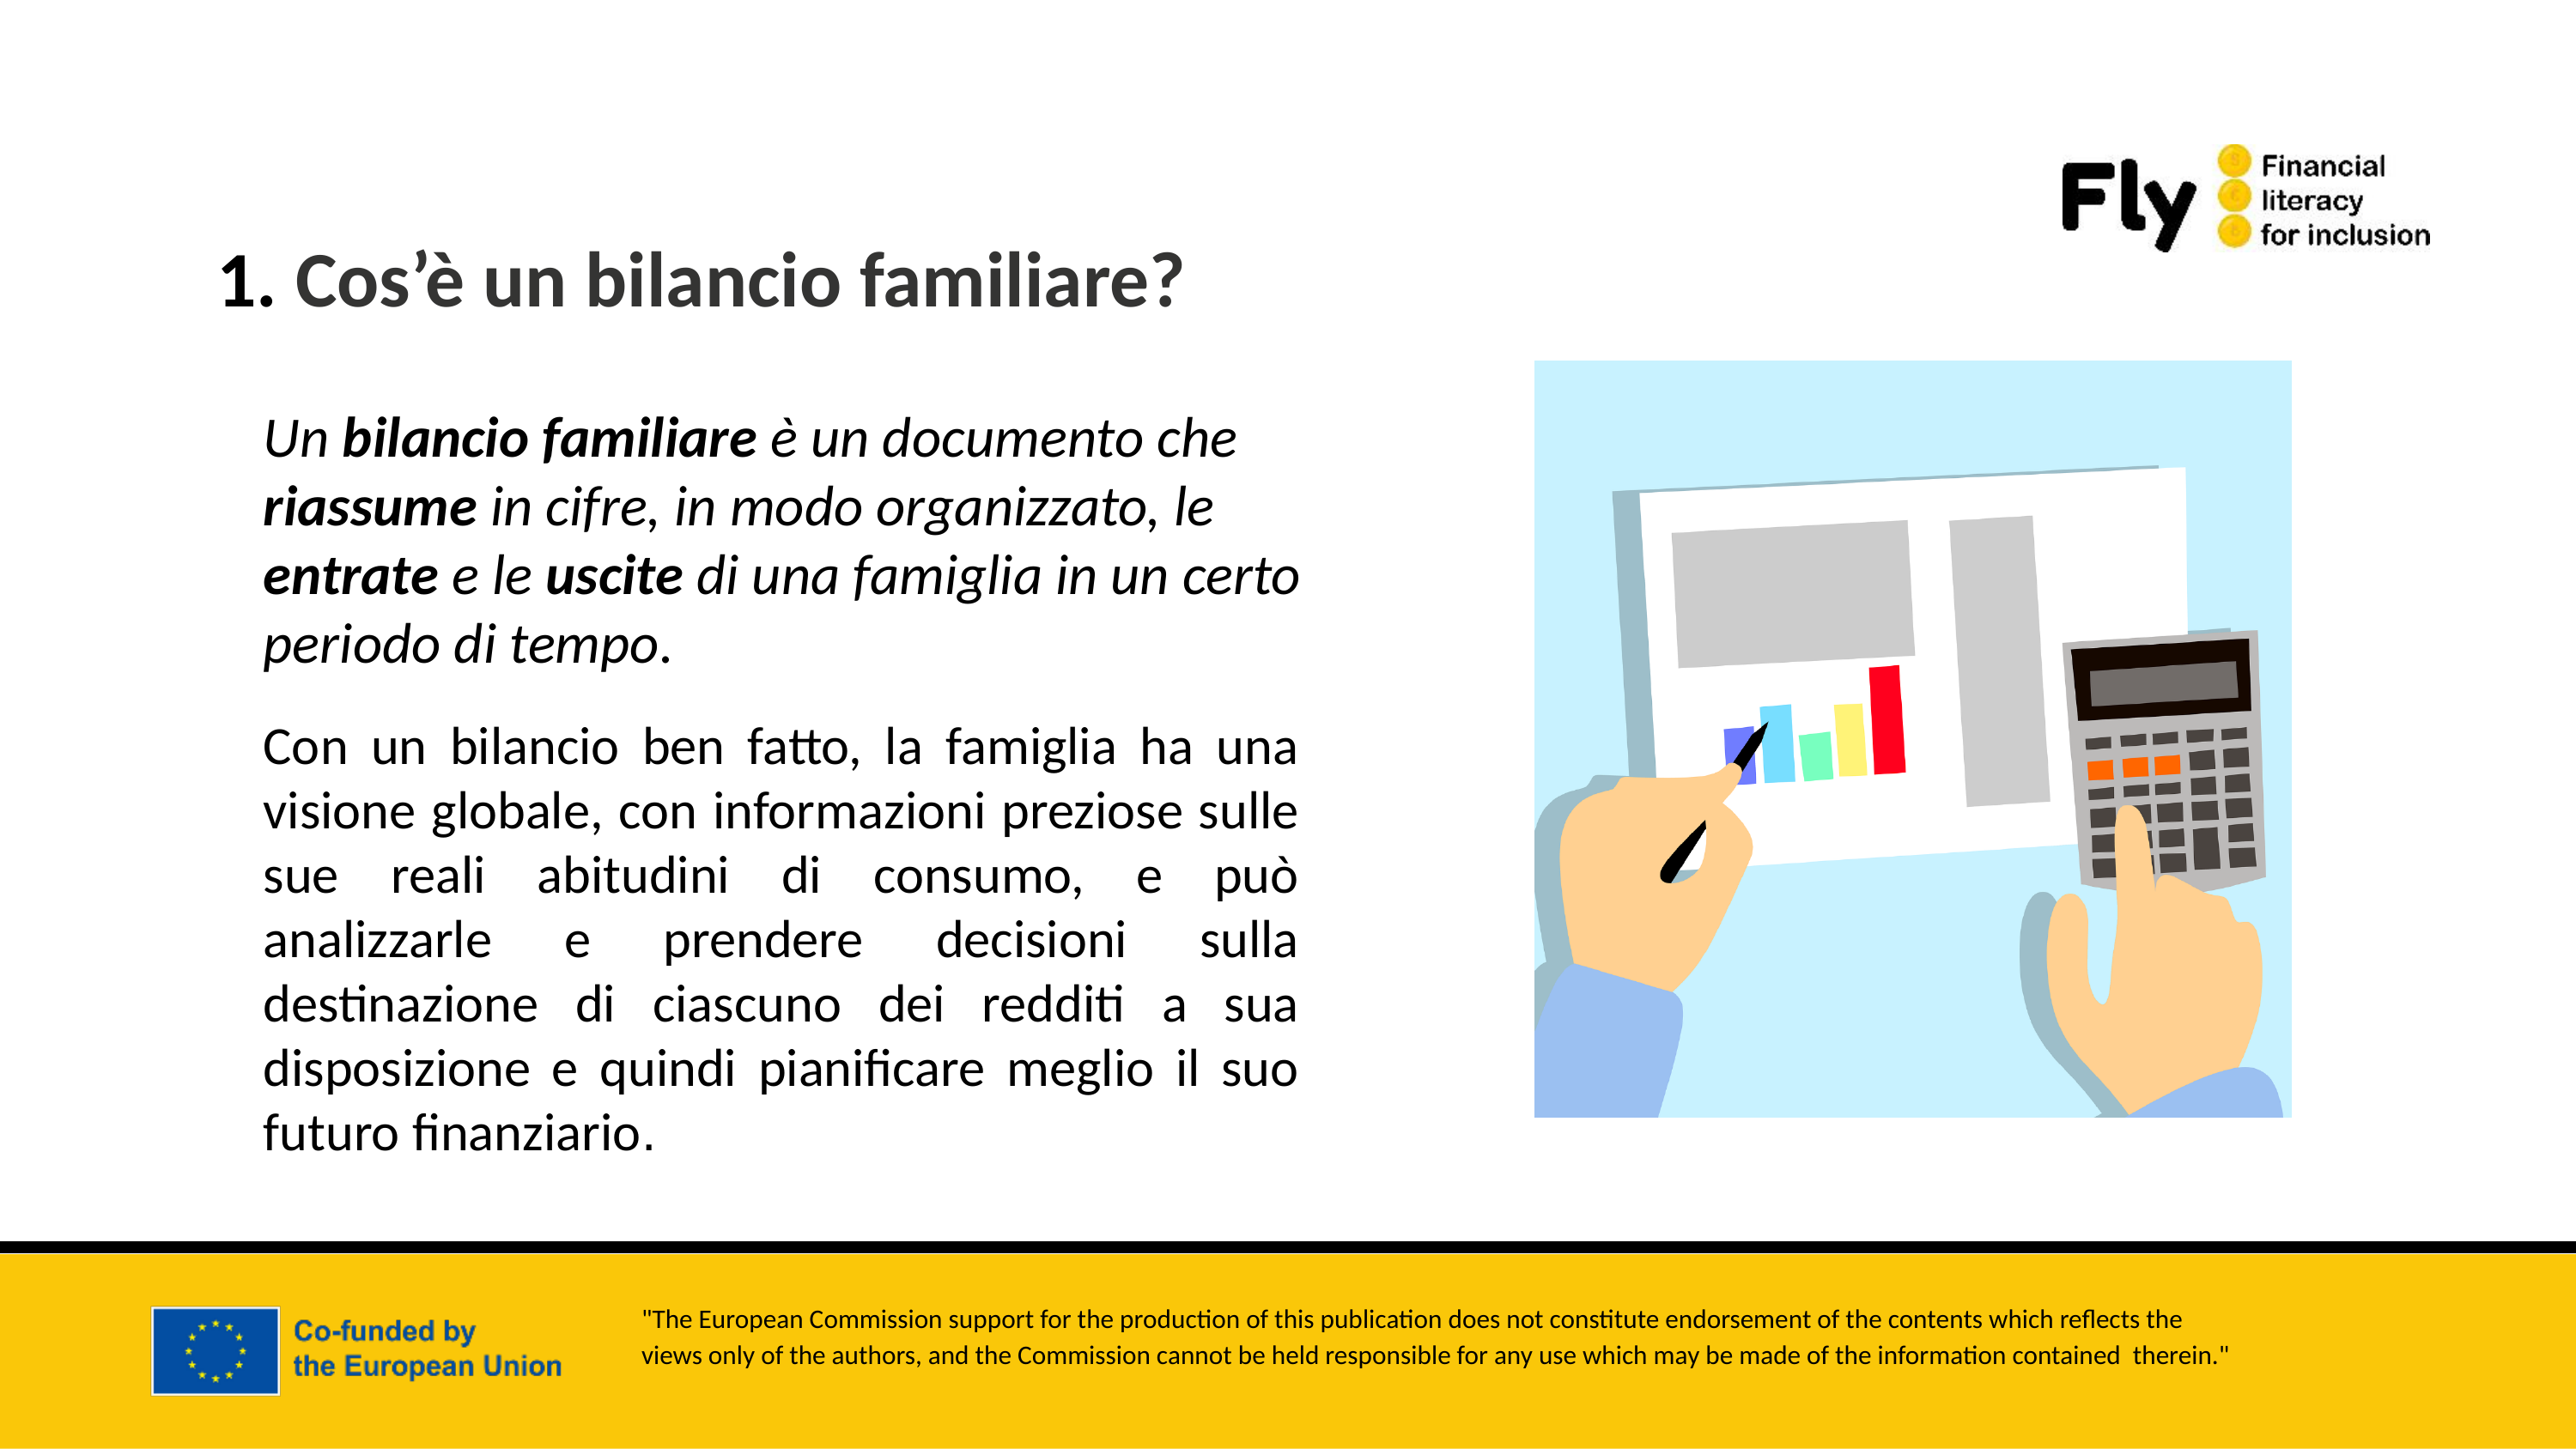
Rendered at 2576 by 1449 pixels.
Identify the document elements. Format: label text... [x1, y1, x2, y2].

text_box Un bilancio familiare è un documento che riassume in cifre, in modo organizzato, le entrate e le uscite di una famiglia in un certo periodo di tempo. [250, 393, 1400, 682]
picture [149, 1304, 593, 1399]
text_box Con un bilancio ben fatto, la famiglia ha una visione globale, con informazioni preziose sulle sue reali abitudini di consumo, e può analizzarle e prendere decisioni sulla destinazione di ciascuno dei redditi a sua disposizione e quindi pianificare meglio il suo futuro finanziario. [250, 698, 1314, 1174]
picture [1534, 361, 2292, 1118]
text_box 1. Cos’è un bilancio familiare? [204, 221, 1621, 329]
picture [2063, 144, 2430, 252]
